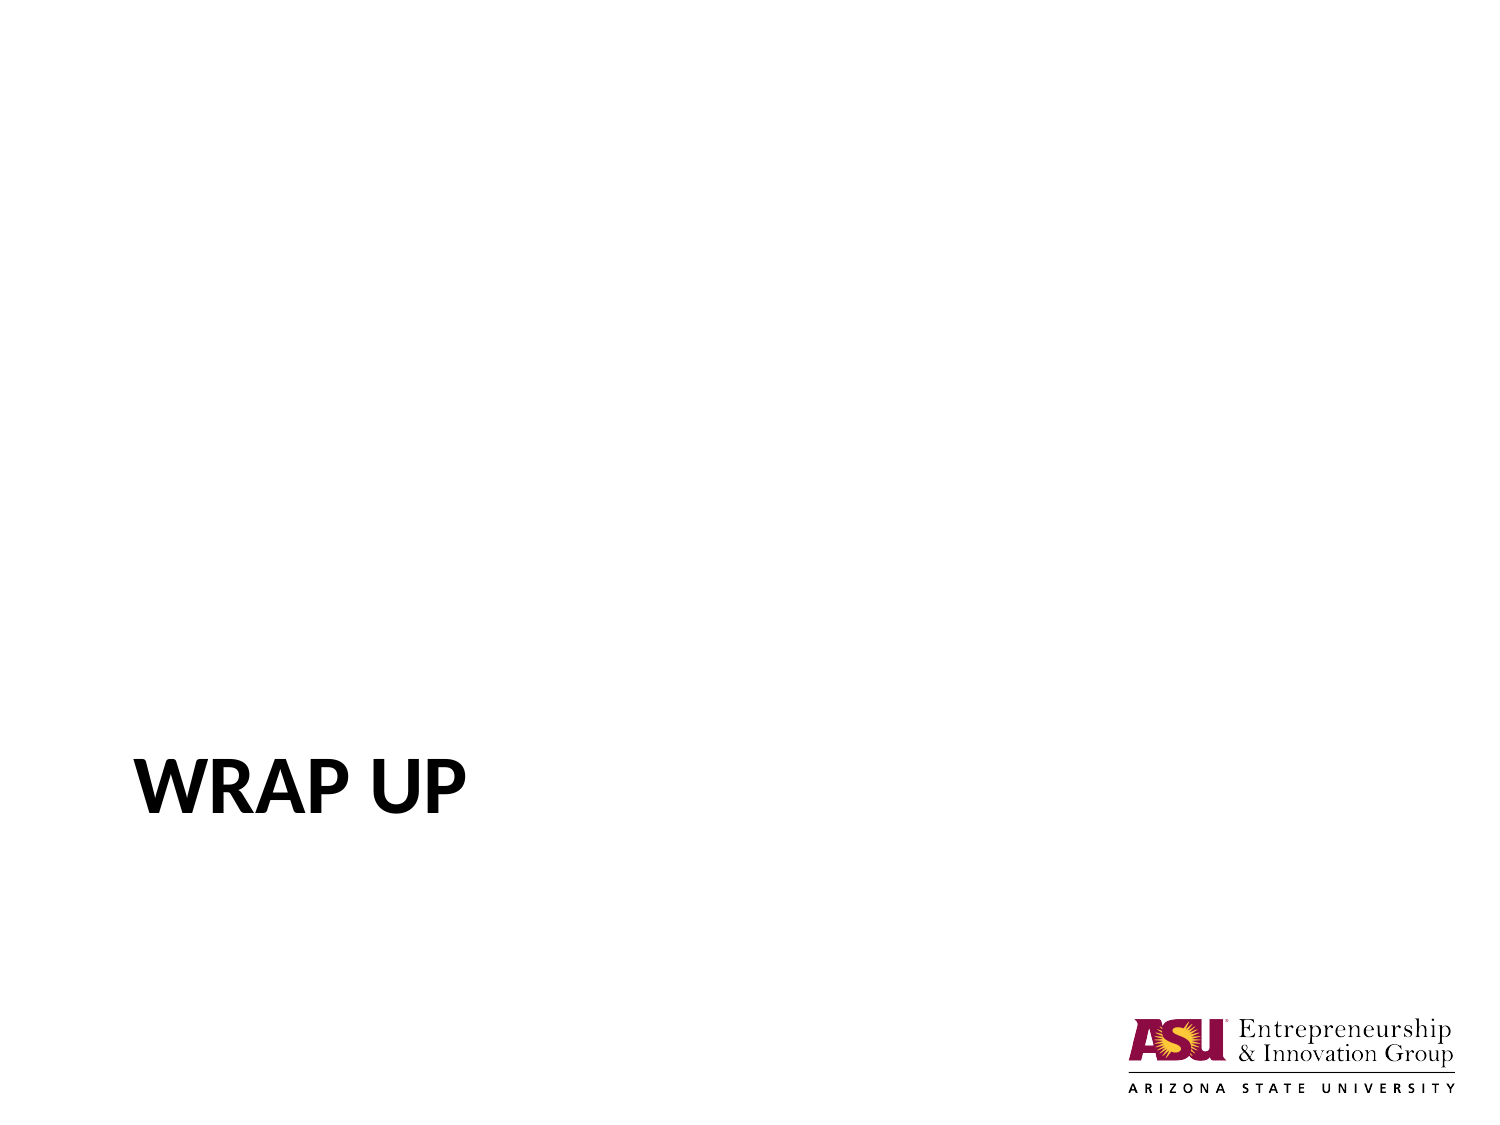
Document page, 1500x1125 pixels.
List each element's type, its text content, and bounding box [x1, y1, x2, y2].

picture [1110, 1011, 1473, 1105]
title Wrap up [118, 722, 1394, 947]
